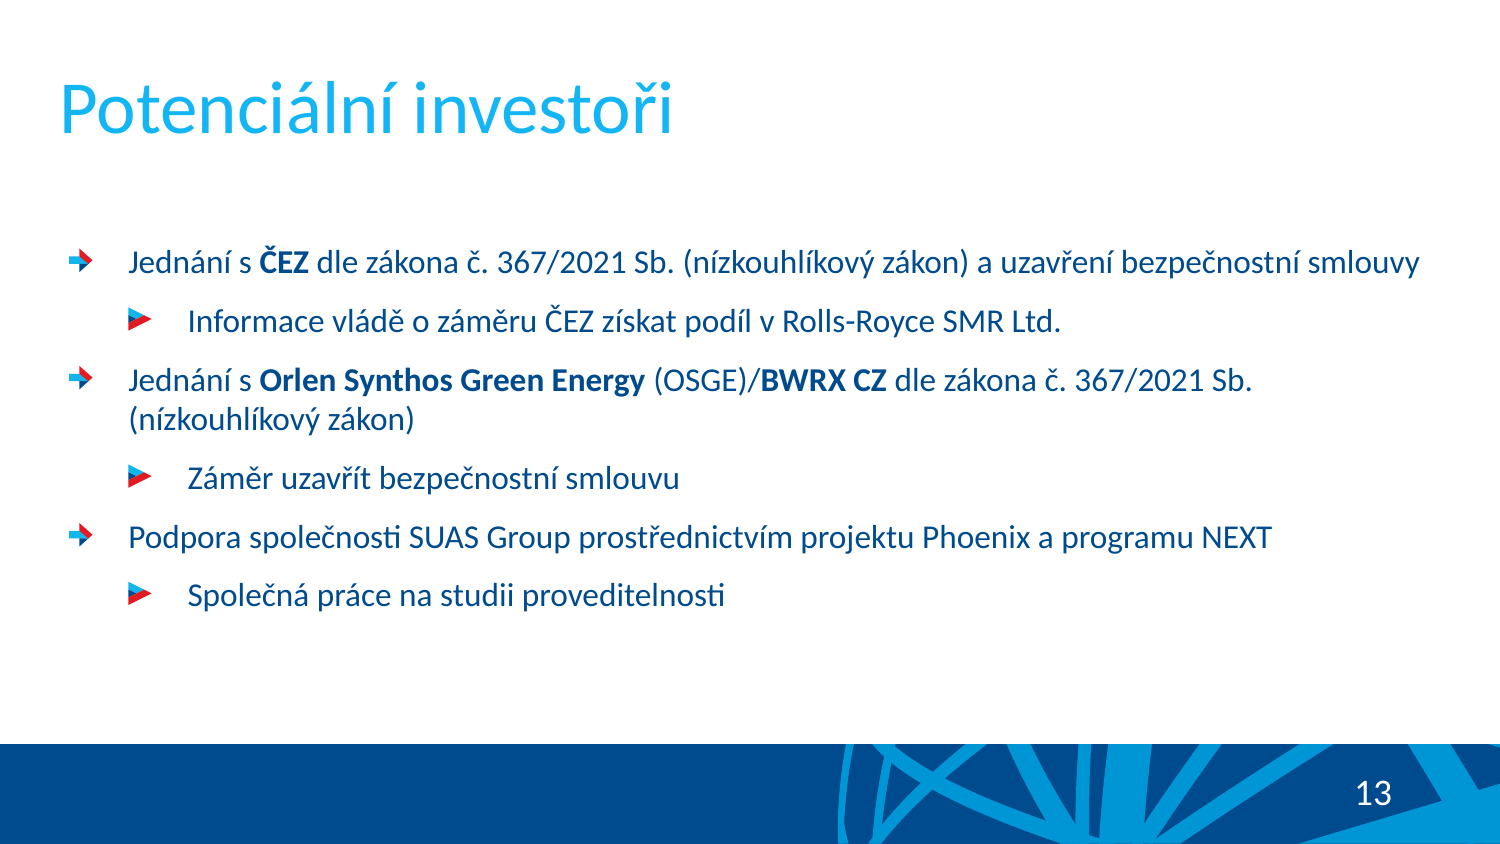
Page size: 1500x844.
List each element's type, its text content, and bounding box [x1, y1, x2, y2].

title Potenciální investoři [59, 58, 1441, 149]
list Jednání s ČEZ dle zákona č. 367/2021 Sb. (nízkouhlíkový zákon) a uzavření bezpečnostní smlouvy Informace vládě o záměru ČEZ získat podíl v Rolls-Royce SMR Ltd. Jednání s Orlen Synthos Green Energy (OSGE)/BWRX CZ dle zákona č. 367/2021 Sb. (nízkouhlíkový zákon) Záměr uzavřít bezpečnostní smlouvu Podpora společnosti SUAS Group prostřednictvím projektu Phoenix a programu NEXT Společná práce na studii proveditelnosti [69, 181, 1441, 708]
